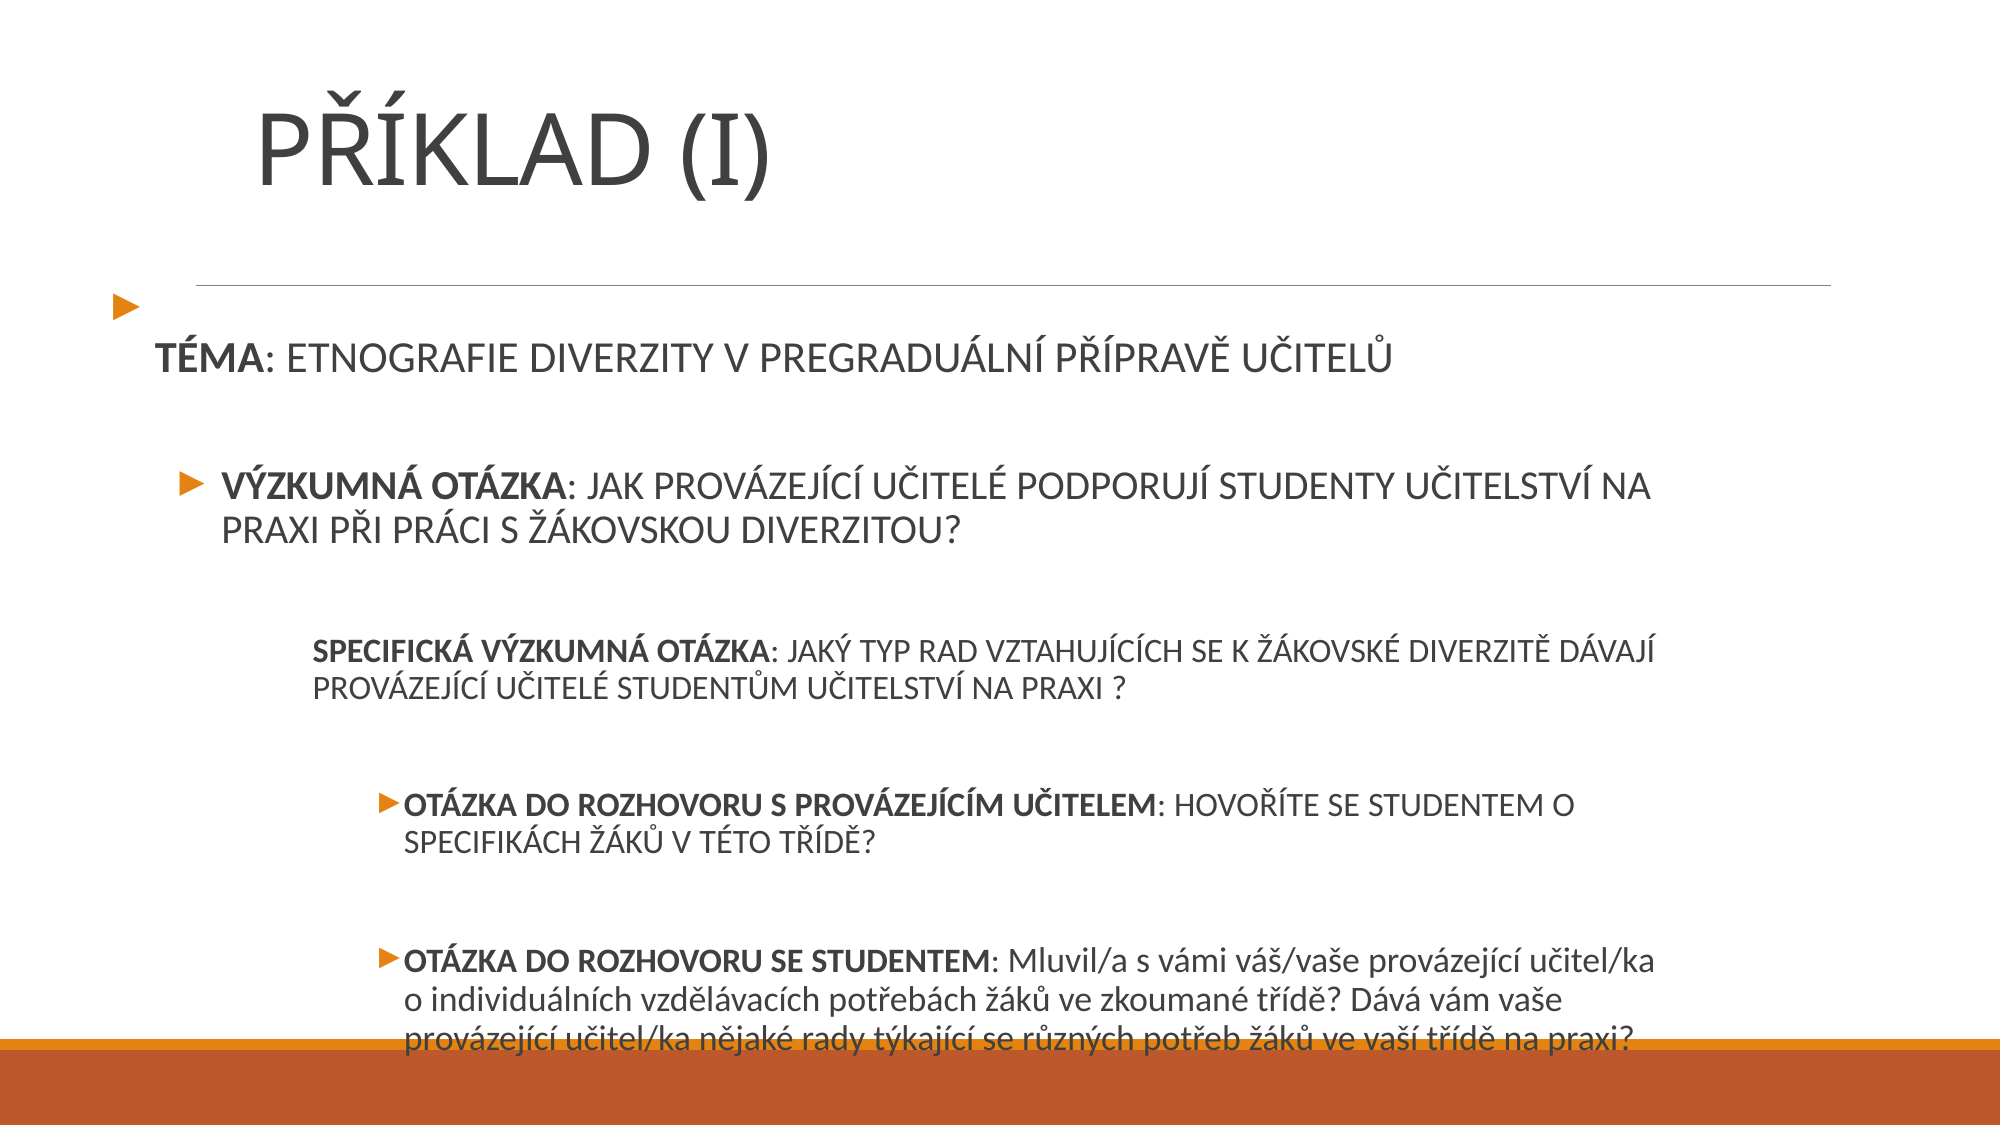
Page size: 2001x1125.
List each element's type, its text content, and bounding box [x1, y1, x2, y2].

list TÉMA: ETNOGRAFIE DIVERZITY V PREGRADUÁLNÍ PŘÍPRAVĚ UČITELŮ VÝZKUMNÁ OTÁZKA: JAK PROVÁZEJÍCÍ UČITELÉ PODPORUJÍ STUDENTY UČITELSTVÍ NA PRAXI PŘI PRÁCI S ŽÁKOVSKOU DIVERZITOU? SPECIFICKÁ VÝZKUMNÁ OTÁZKA: JAKÝ TYP RAD VZTAHUJÍCÍCH SE K ŽÁKOVSKÉ DIVERZITĚ DÁVAJÍ PROVÁZEJÍCÍ UČITELÉ STUDENTŮM UČITELSTVÍ NA PRAXI ? OTÁZKA DO ROZHOVORU S PROVÁZEJÍCÍM UČITELEM: HOVOŘÍTE SE STUDENTEM O SPECIFIKÁCH ŽÁKŮ V TÉTO TŘÍDĚ? OTÁZKA DO ROZHOVORU SE STUDENTEM: Mluvil/a s vámi váš/vaše provázející učitel/ka o individuálních vzdělávacích potřebách žáků ve zkoumané třídě? Dává vám vaše provázející učitel/ka nějaké rady týkající se různých potřeb žáků ve vaší třídě na praxi? [98, 279, 1681, 1094]
title PŘÍKLAD (I) [238, 31, 1639, 279]
